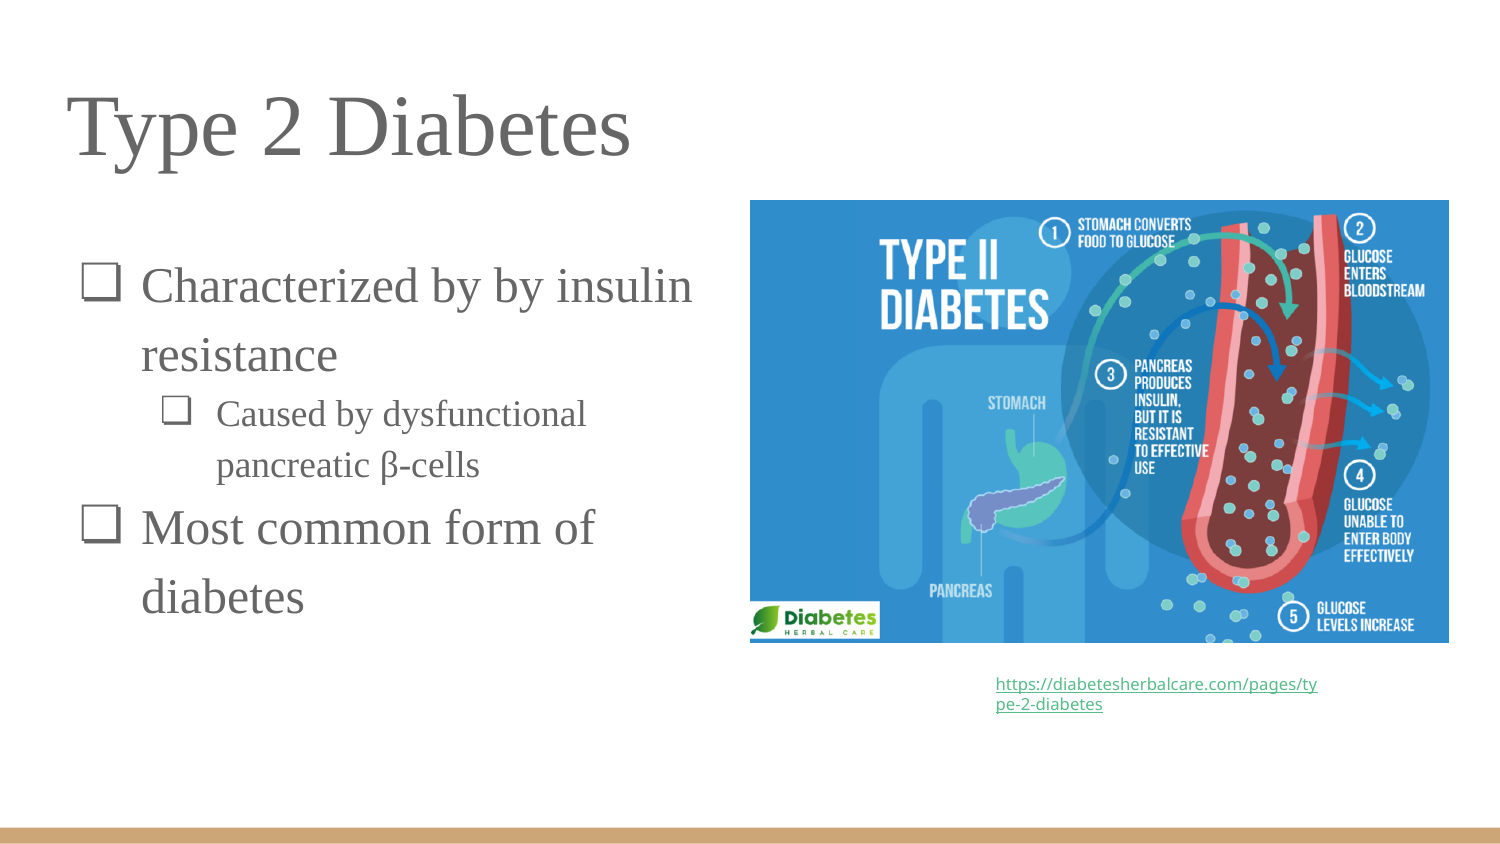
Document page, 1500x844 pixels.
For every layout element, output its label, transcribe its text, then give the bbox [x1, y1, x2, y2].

text_box https://diabetesherbalcare.com/pages/type-2-diabetes [980, 655, 1342, 694]
picture [749, 200, 1450, 644]
list Characterized by by insulin resistance Caused by dysfunctional pancreatic β-cells Most common form of diabetes [51, 228, 728, 779]
title Type 2 Diabetes [51, 51, 1449, 189]
